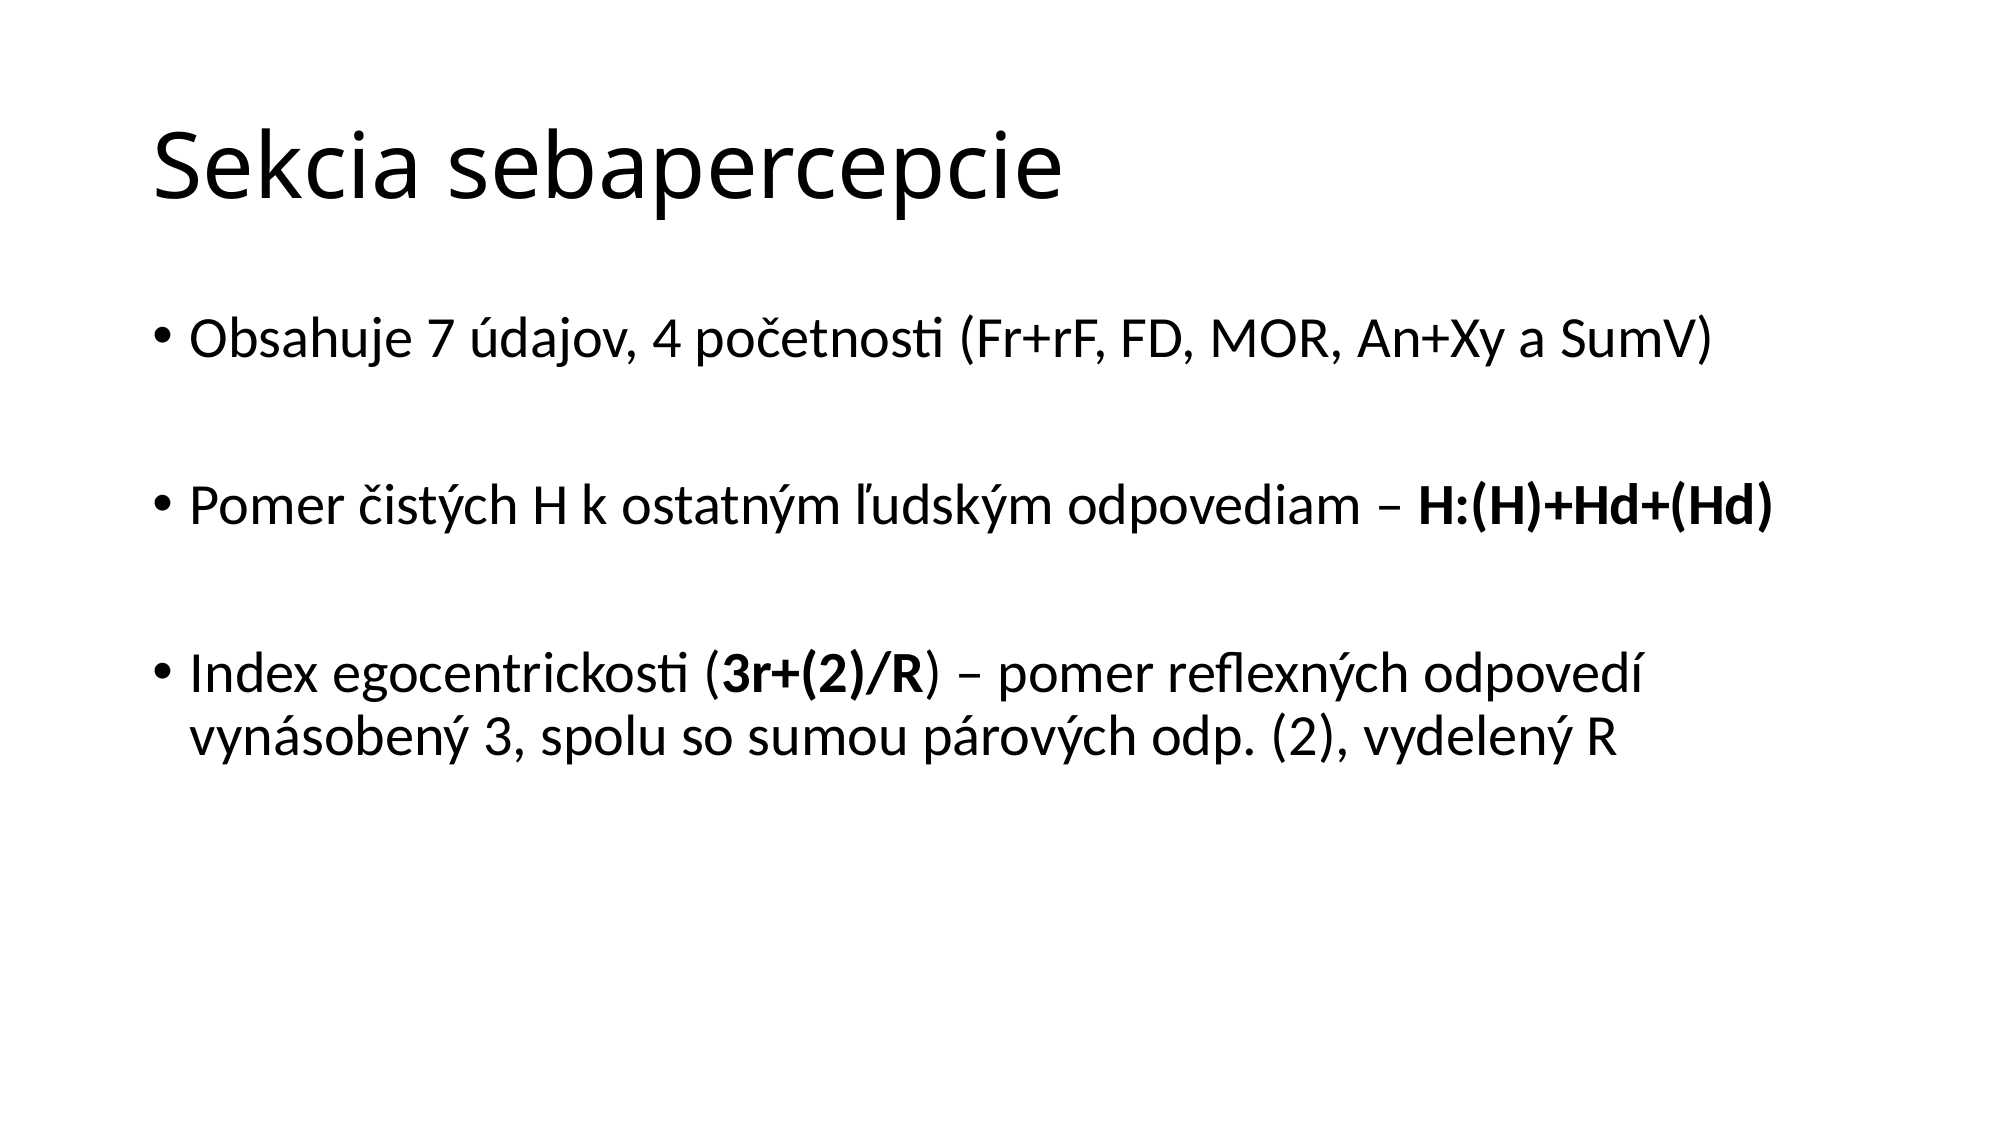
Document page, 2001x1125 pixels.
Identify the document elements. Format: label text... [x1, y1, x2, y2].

title Sekcia sebapercepcie [137, 59, 1863, 278]
list Obsahuje 7 údajov, 4 početnosti (Fr+rF, FD, MOR, An+Xy a SumV) Pomer čistých H k ostatným ľudským odpovediam – H:(H)+Hd+(Hd) Index egocentrickosti (3r+(2)/R) – pomer reflexných odpovedí vynásobený 3, spolu so sumou párových odp. (2), vydelený R [137, 299, 1863, 1014]
